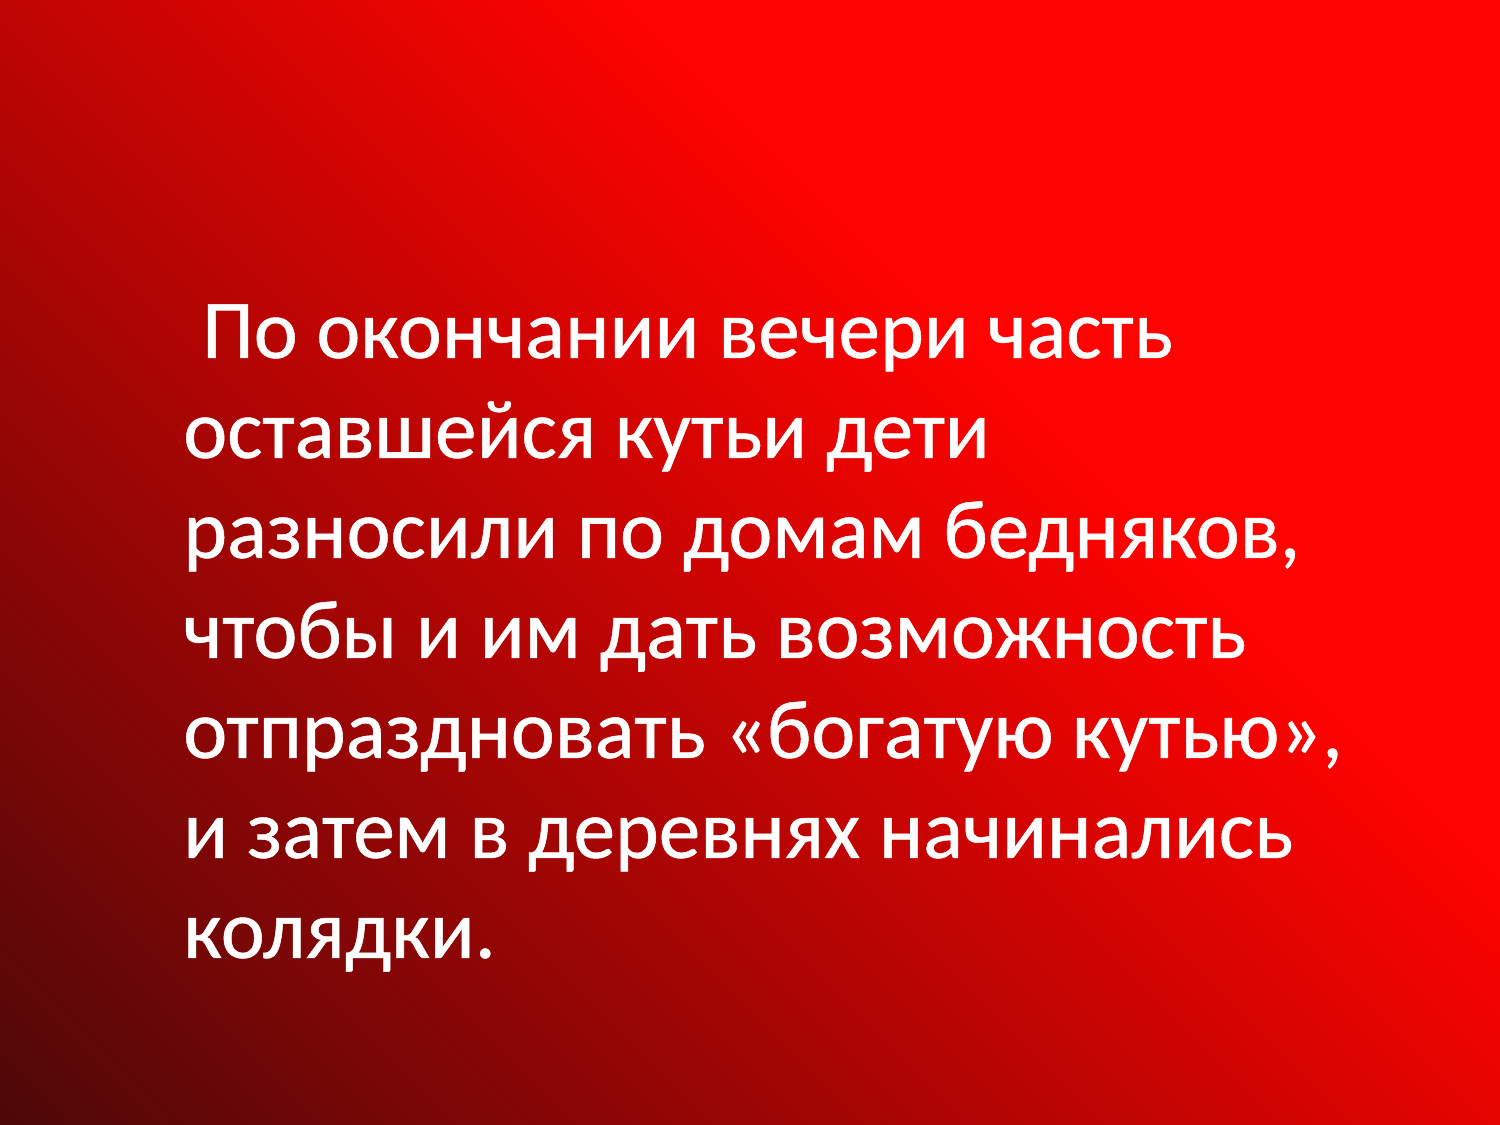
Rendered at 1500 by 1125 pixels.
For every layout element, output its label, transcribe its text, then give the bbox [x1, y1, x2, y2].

list По окончании вечери часть оставшейся кутьи дети разносили по домам бедняков, чтобы и им дать возможность отпраздновать «богатую кутью», и затем в деревнях начинались колядки. [112, 267, 1394, 1010]
